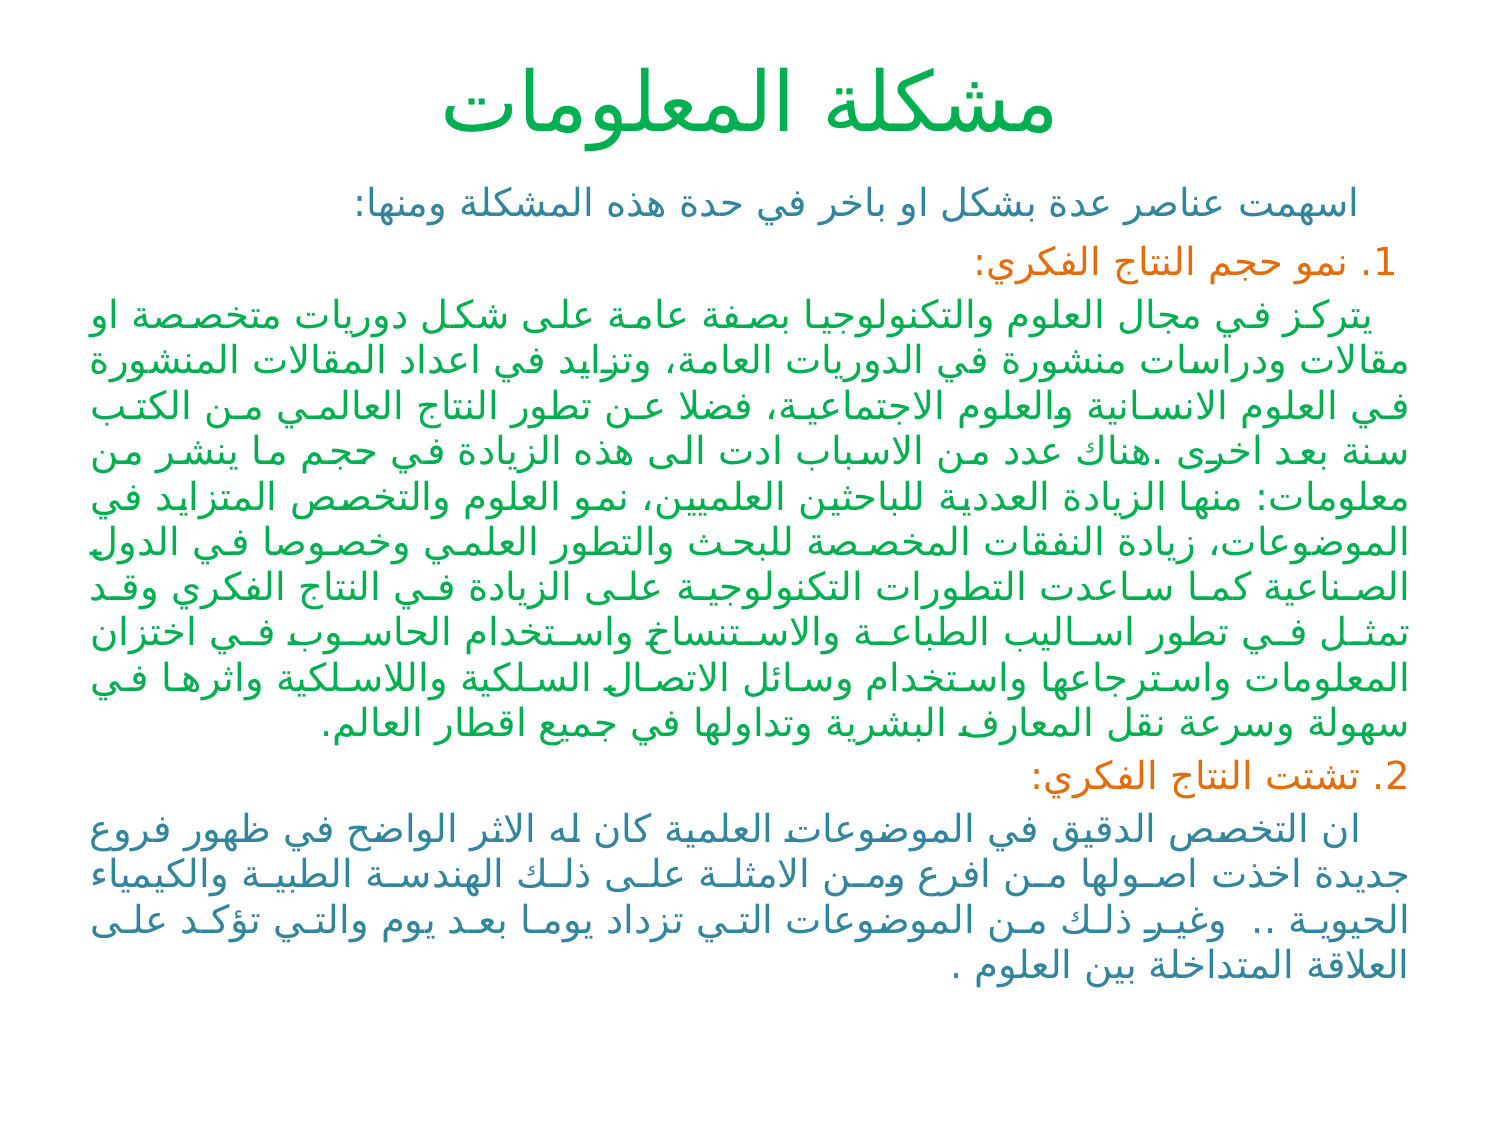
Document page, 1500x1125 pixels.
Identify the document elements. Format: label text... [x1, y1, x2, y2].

title مشكلة المعلومات [75, 45, 1425, 161]
list اسهمت عناصر عدة بشكل او باخر في حدة هذه المشكلة ومنها: 1. نمو حجم النتاج الفكري: يتركز في مجال العلوم والتكنولوجيا بصفة عامة على شكل دوريات متخصصة او مقالات ودراسات منشورة في الدوريات العامة، وتزايد في اعداد المقالات المنشورة في العلوم الانسانية والعلوم الاجتماعية، فضلا عن تطور النتاج العالمي من الكتب سنة بعد اخرى .هناك عدد من الاسباب ادت الى هذه الزيادة في حجم ما ينشر من معلومات: منها الزيادة العددية للباحثين العلميين، نمو العلوم والتخصص المتزايد في الموضوعات، زيادة النفقات المخصصة للبحث والتطور العلمي وخصوصا في الدول الصناعية كما ساعدت التطورات التكنولوجية على الزيادة في النتاج الفكري وقد تمثل في تطور اساليب الطباعة والاستنساخ واستخدام الحاسوب في اختزان المعلومات واسترجاعها واستخدام وسائل الاتصال السلكية واللاسلكية واثرها في سهولة وسرعة نقل المعارف البشرية وتداولها في جميع اقطار العالم. 2. تشتت النتاج الفكري: ان التخصص الدقيق في الموضوعات العلمية كان له الاثر الواضح في ظهور فروع جديدة اخذت اصولها من افرع ومن الامثلة على ذلك الهندسة الطبية والكيمياء الحيوية .. وغير ذلك من الموضوعات التي تزداد يوما بعد يوم والتي تؤكد على العلاقة المتداخلة بين العلوم . [75, 172, 1425, 1005]
